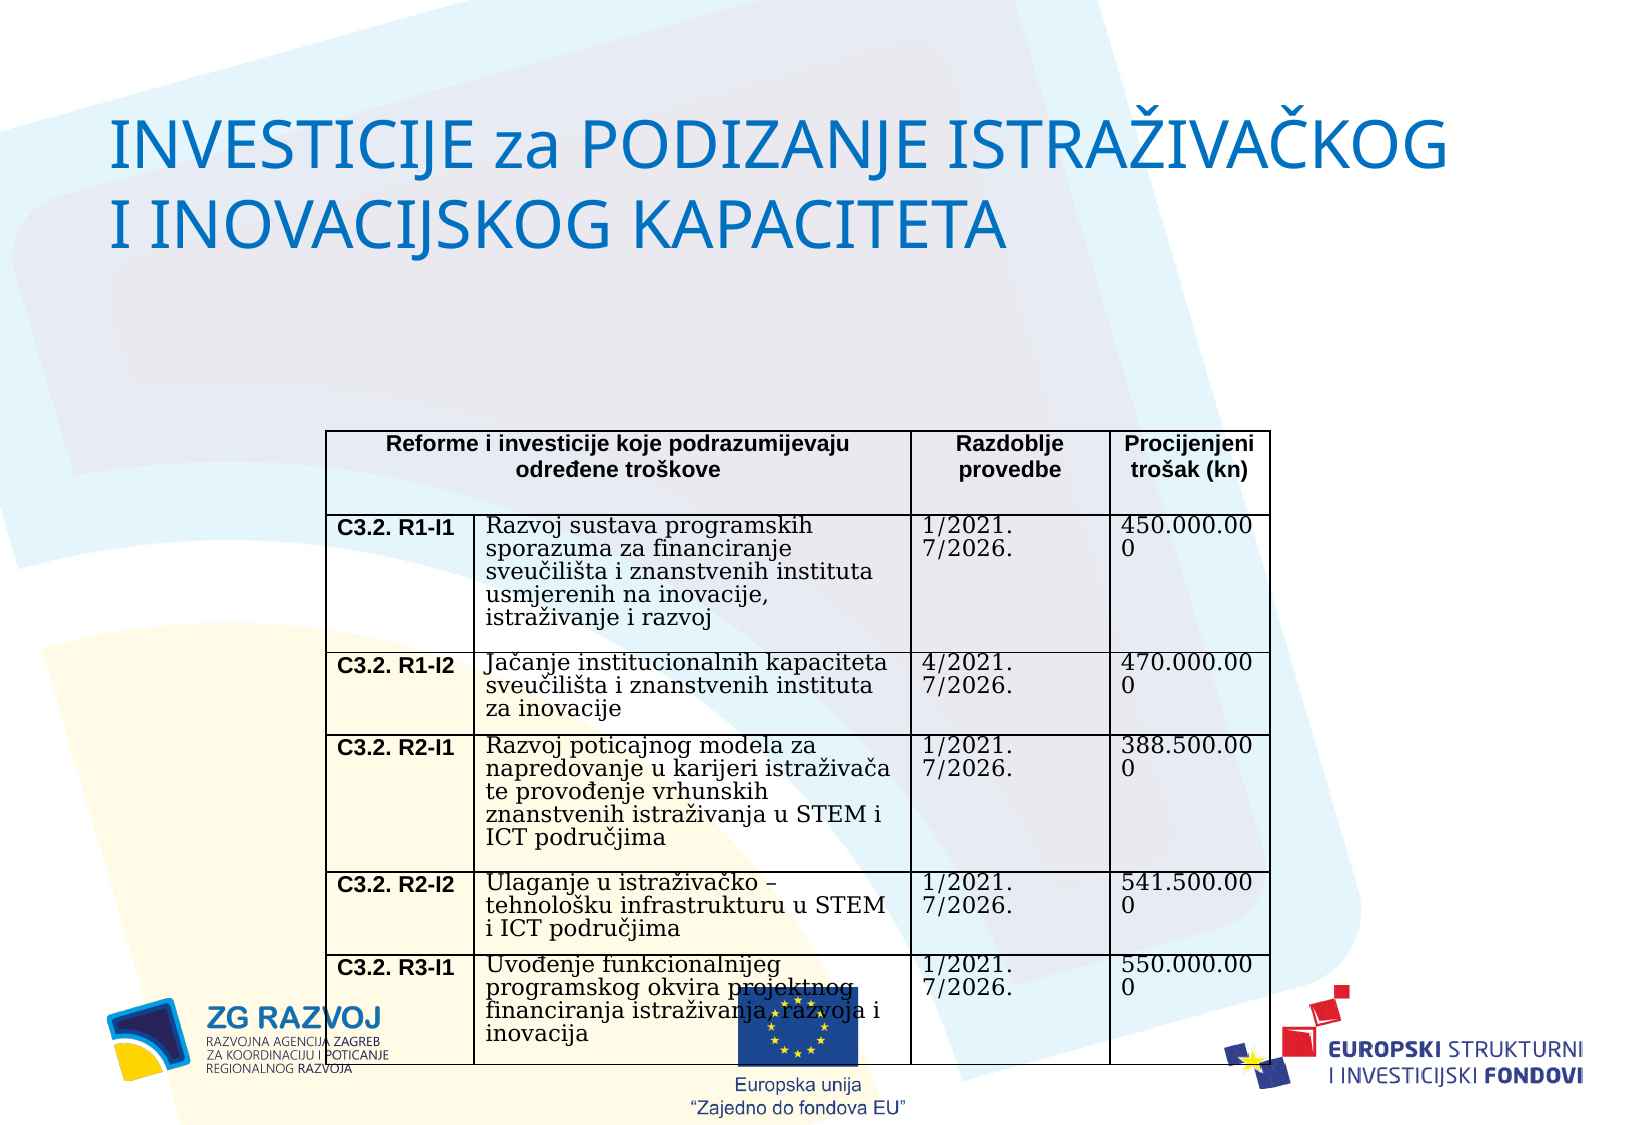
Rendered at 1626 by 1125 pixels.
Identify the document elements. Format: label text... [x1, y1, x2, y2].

table_cell 4/2021. 7/2026. [912, 653, 1109, 734]
table_cell 1/2021. 7/2026. [912, 956, 1109, 1064]
table_cell C3.2. R1-I2 [327, 653, 473, 734]
table_cell C3.2. R2-I2 [327, 873, 473, 954]
table_cell 1/2021. 7/2026. [912, 516, 1109, 652]
table_header Reforme i investicije koje podrazumijevaju određene troškove [327, 432, 910, 514]
table_cell Uvođenje funkcionalnijeg programskog okvira projektnog financiranja istraživanja, razvoja i inovacija [475, 956, 910, 1064]
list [1224, 985, 1583, 1089]
table_cell 470.000.000 [1111, 653, 1269, 734]
table_header Razdoblje provedbe [912, 432, 1109, 514]
picture [0, 0, 1626, 1125]
table_cell 550.000.000 [1111, 956, 1269, 1064]
table_cell 1/2021. 7/2026. [912, 736, 1109, 871]
table_cell 388.500.000 [1111, 736, 1269, 871]
table_cell Jačanje institucionalnih kapaciteta sveučilišta i znanstvenih instituta za inovacije [475, 653, 910, 734]
table_cell Razvoj sustava programskih sporazuma za financiranje sveučilišta i znanstvenih instituta usmjerenih na inovacije, istraživanje i razvoj [475, 516, 910, 652]
table_header Procijenjeni trošak (kn) [1111, 432, 1269, 514]
table_cell Ulaganje u istraživačko – tehnološku infrastrukturu u STEM i ICT područjima [475, 873, 910, 954]
table_cell C3.2. R3-I1 [327, 956, 473, 1064]
table_cell Razvoj poticajnog modela za napredovanje u karijeri istraživača te provođenje vrhunskih znanstvenih istraživanja u STEM i ICT područjima [475, 736, 910, 871]
text_box INVESTICIJE za PODIZANJE ISTRAŽIVAČKOG I INOVACIJSKOG KAPACITETA [94, 94, 1505, 470]
table_cell C3.2. R1-I1 [327, 516, 473, 652]
table_cell 541.500.000 [1111, 873, 1269, 954]
table_cell C3.2. R2-I1 [327, 736, 473, 871]
table_cell 1/2021. 7/2026. [912, 873, 1109, 954]
table_cell 450.000.000 [1111, 516, 1269, 652]
